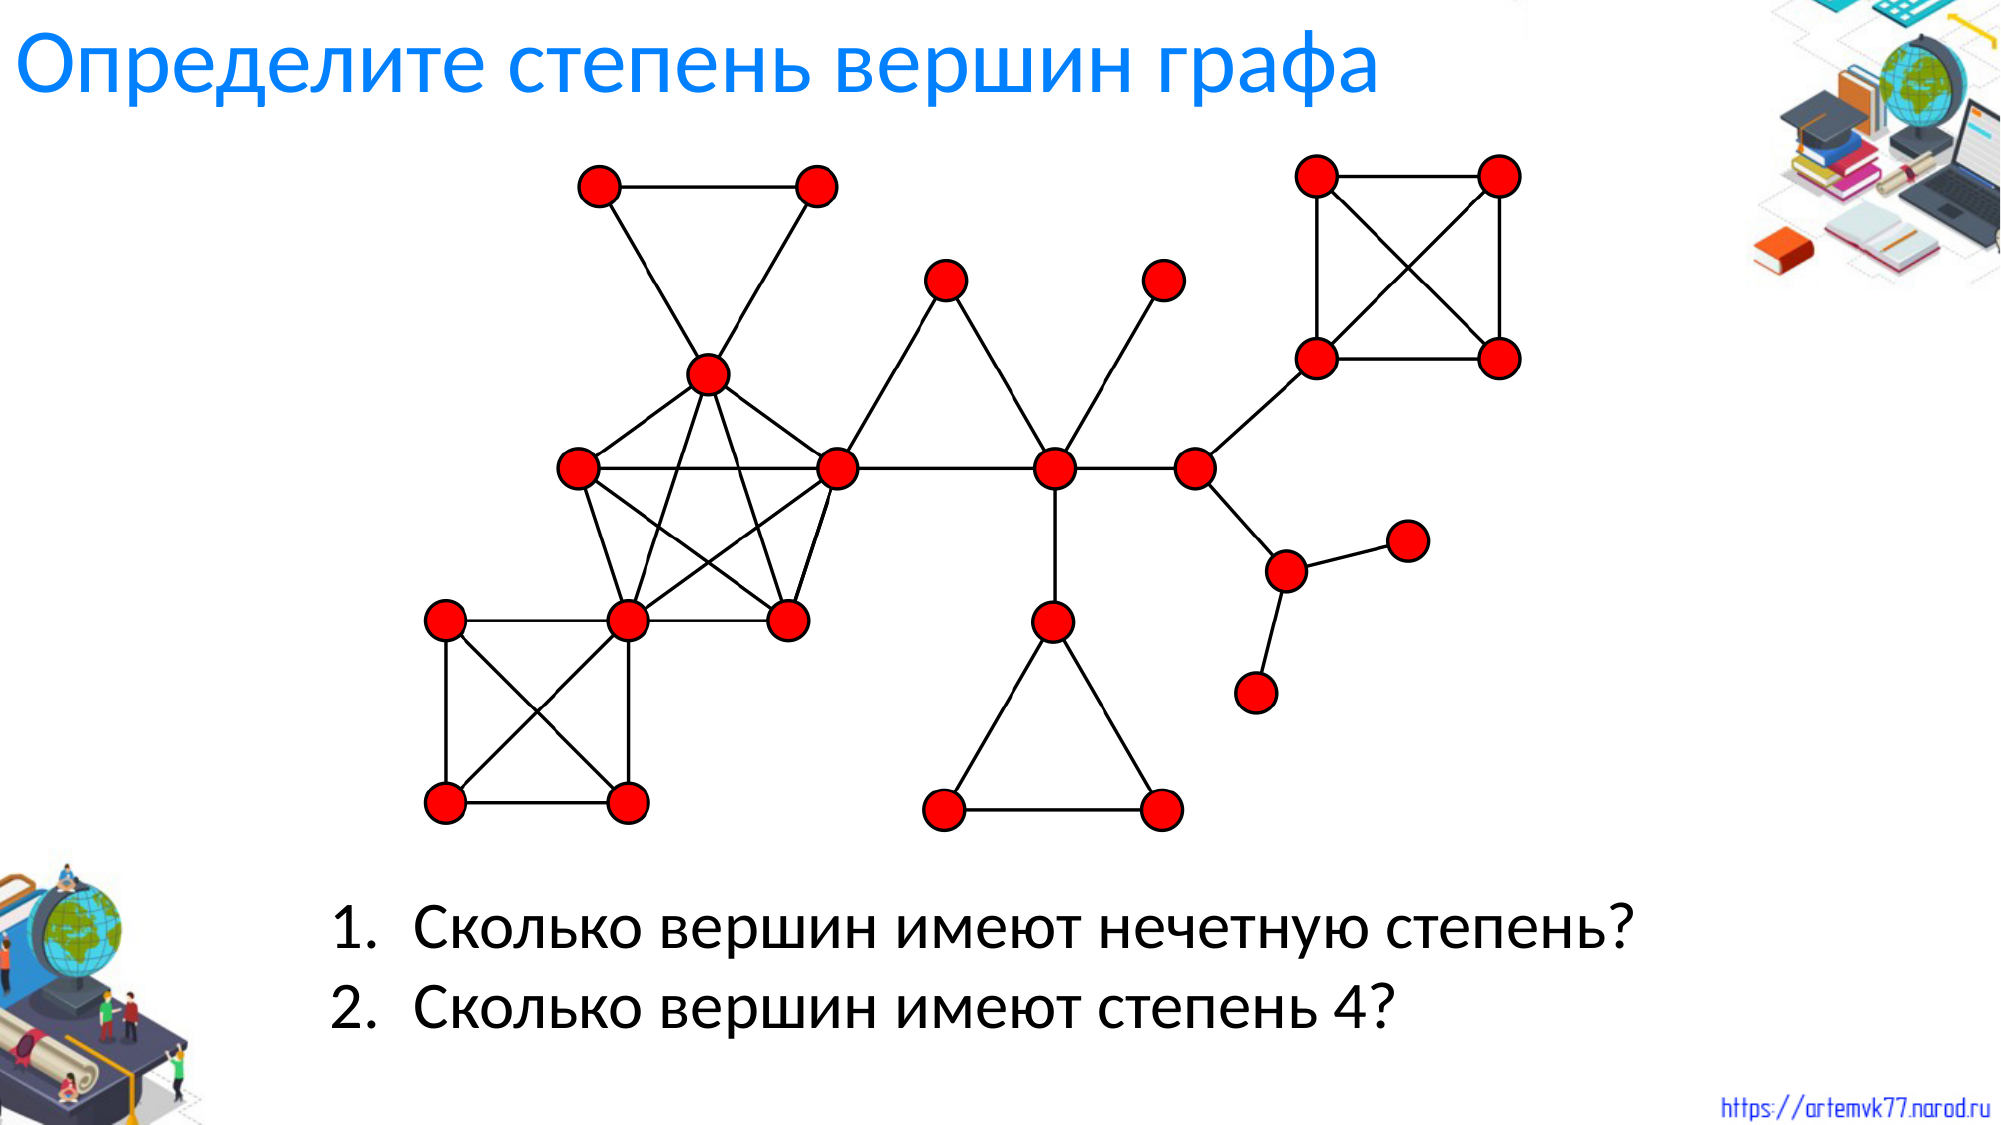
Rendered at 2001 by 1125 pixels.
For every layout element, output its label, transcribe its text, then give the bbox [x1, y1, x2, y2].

text_box Сколько вершин имеют нечетную степень? Сколько вершин имеют степень 4? [314, 874, 1946, 1125]
title Определите степень вершин графа [0, 0, 1420, 126]
picture [0, 0, 2001, 1125]
